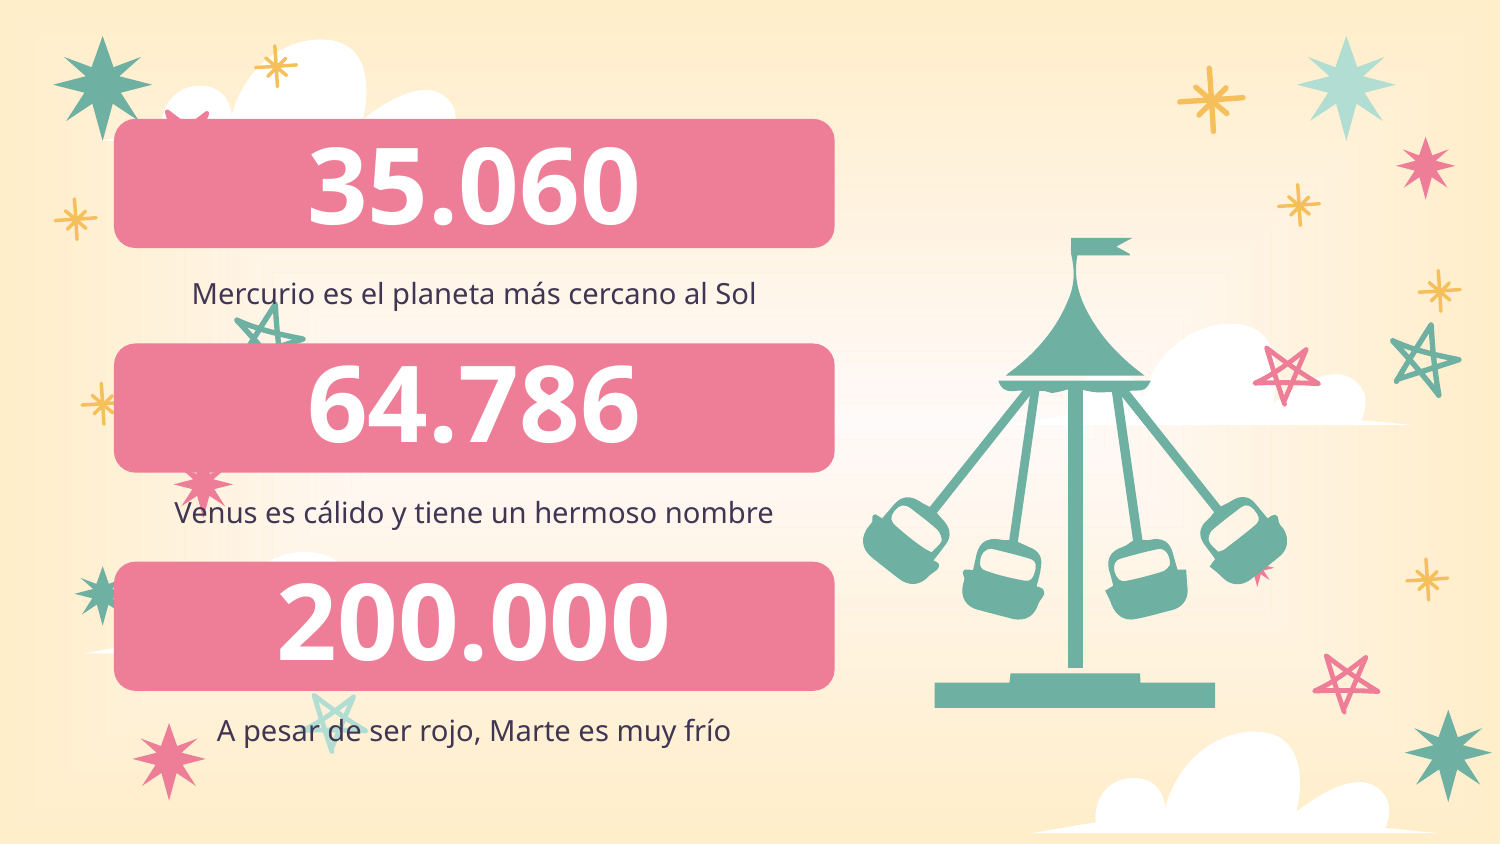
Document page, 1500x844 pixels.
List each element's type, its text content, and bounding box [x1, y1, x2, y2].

subtitle Mercurio es el planeta más cercano al Sol [0, 260, 857, 351]
subtitle A pesar de ser rojo, Marte es muy frío [0, 697, 1108, 788]
picture [862, 237, 1288, 709]
subtitle Venus es cálido y tiene un hermoso nombre [0, 478, 857, 570]
title 64.786 [0, 351, 857, 478]
title 200.000 [0, 570, 857, 697]
title 35.060 [0, 118, 1015, 260]
